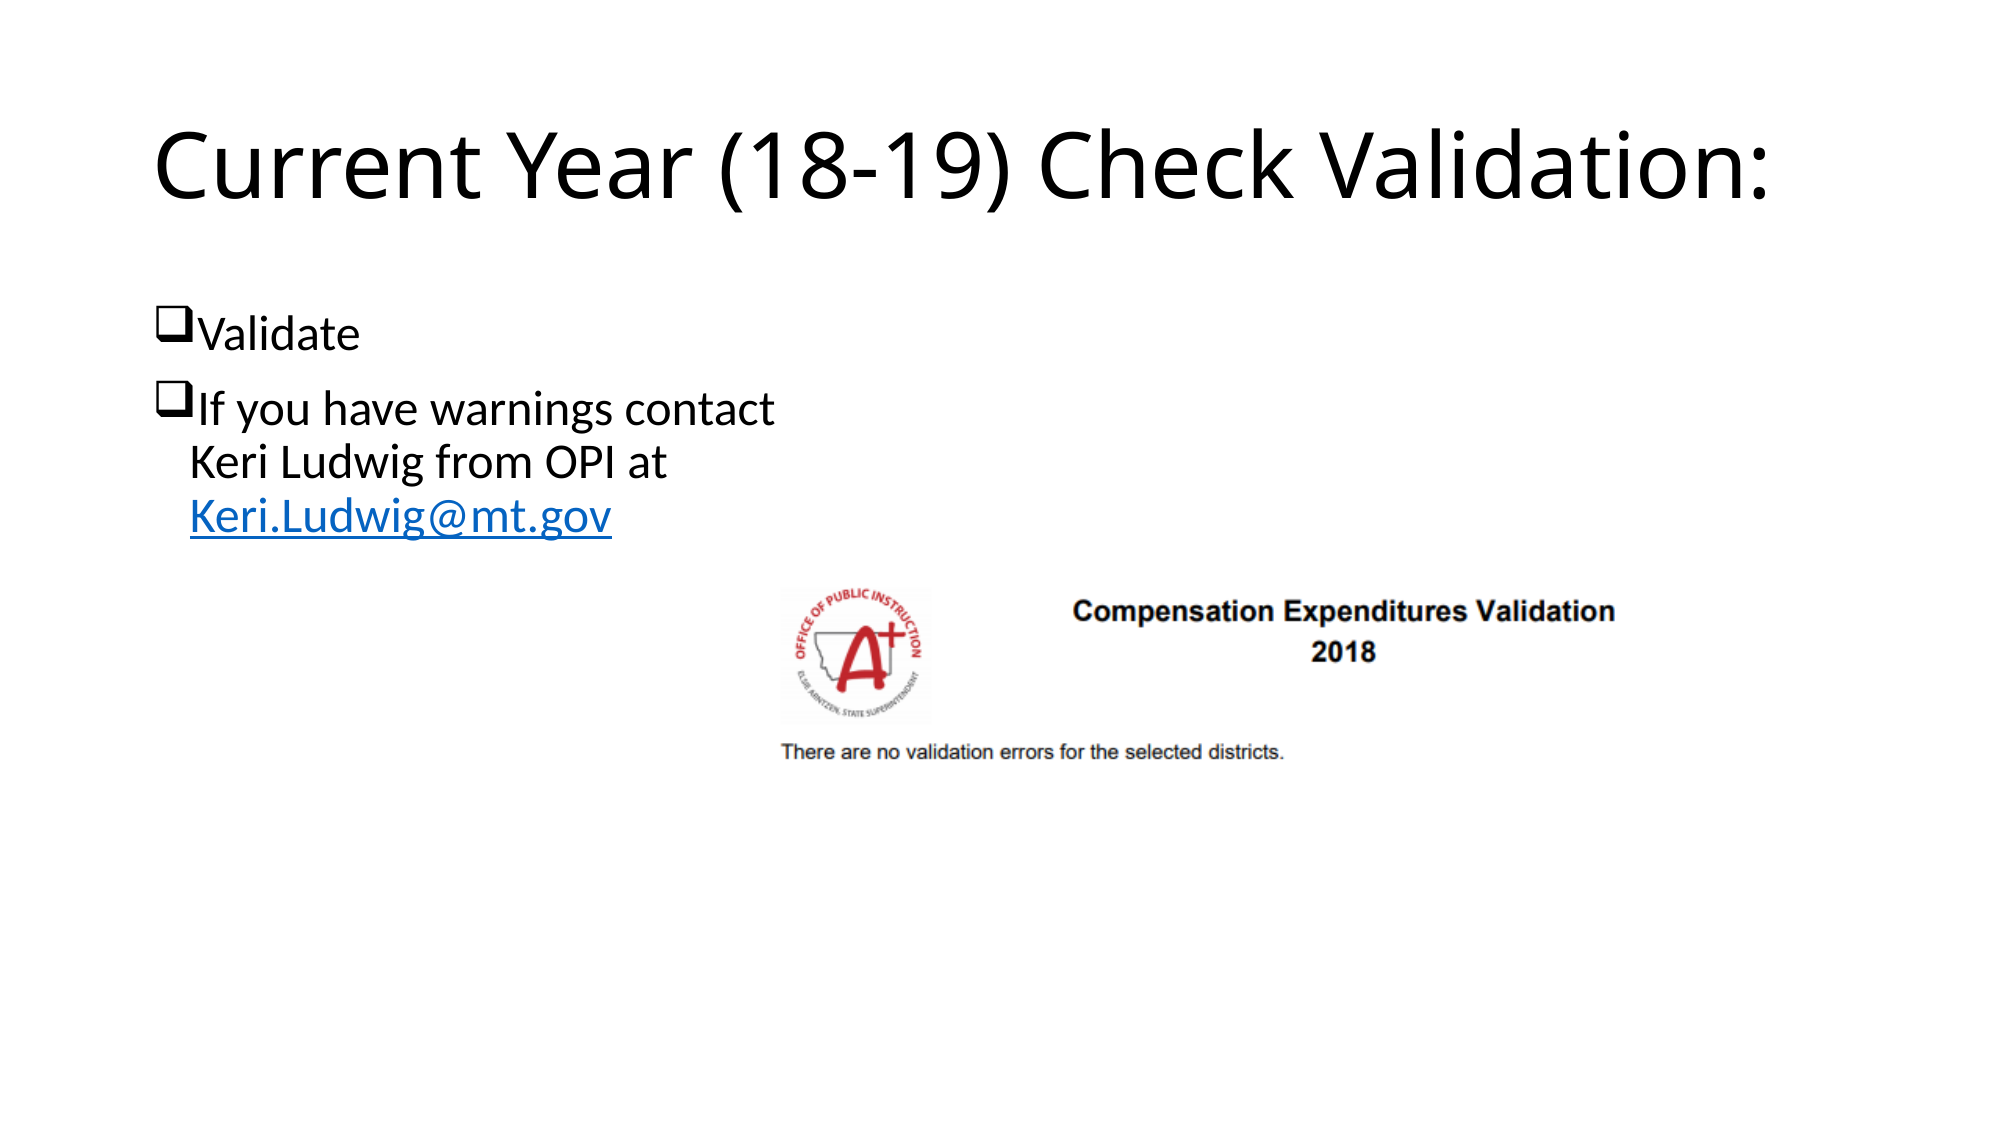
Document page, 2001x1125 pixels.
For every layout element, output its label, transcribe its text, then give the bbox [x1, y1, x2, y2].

title Current Year (18-19) Check Validation: [137, 59, 1863, 278]
picture [728, 532, 1970, 1032]
list Validate If you have warnings contact Keri Ludwig from OPI at Keri.Ludwig@mt.gov [137, 299, 806, 617]
